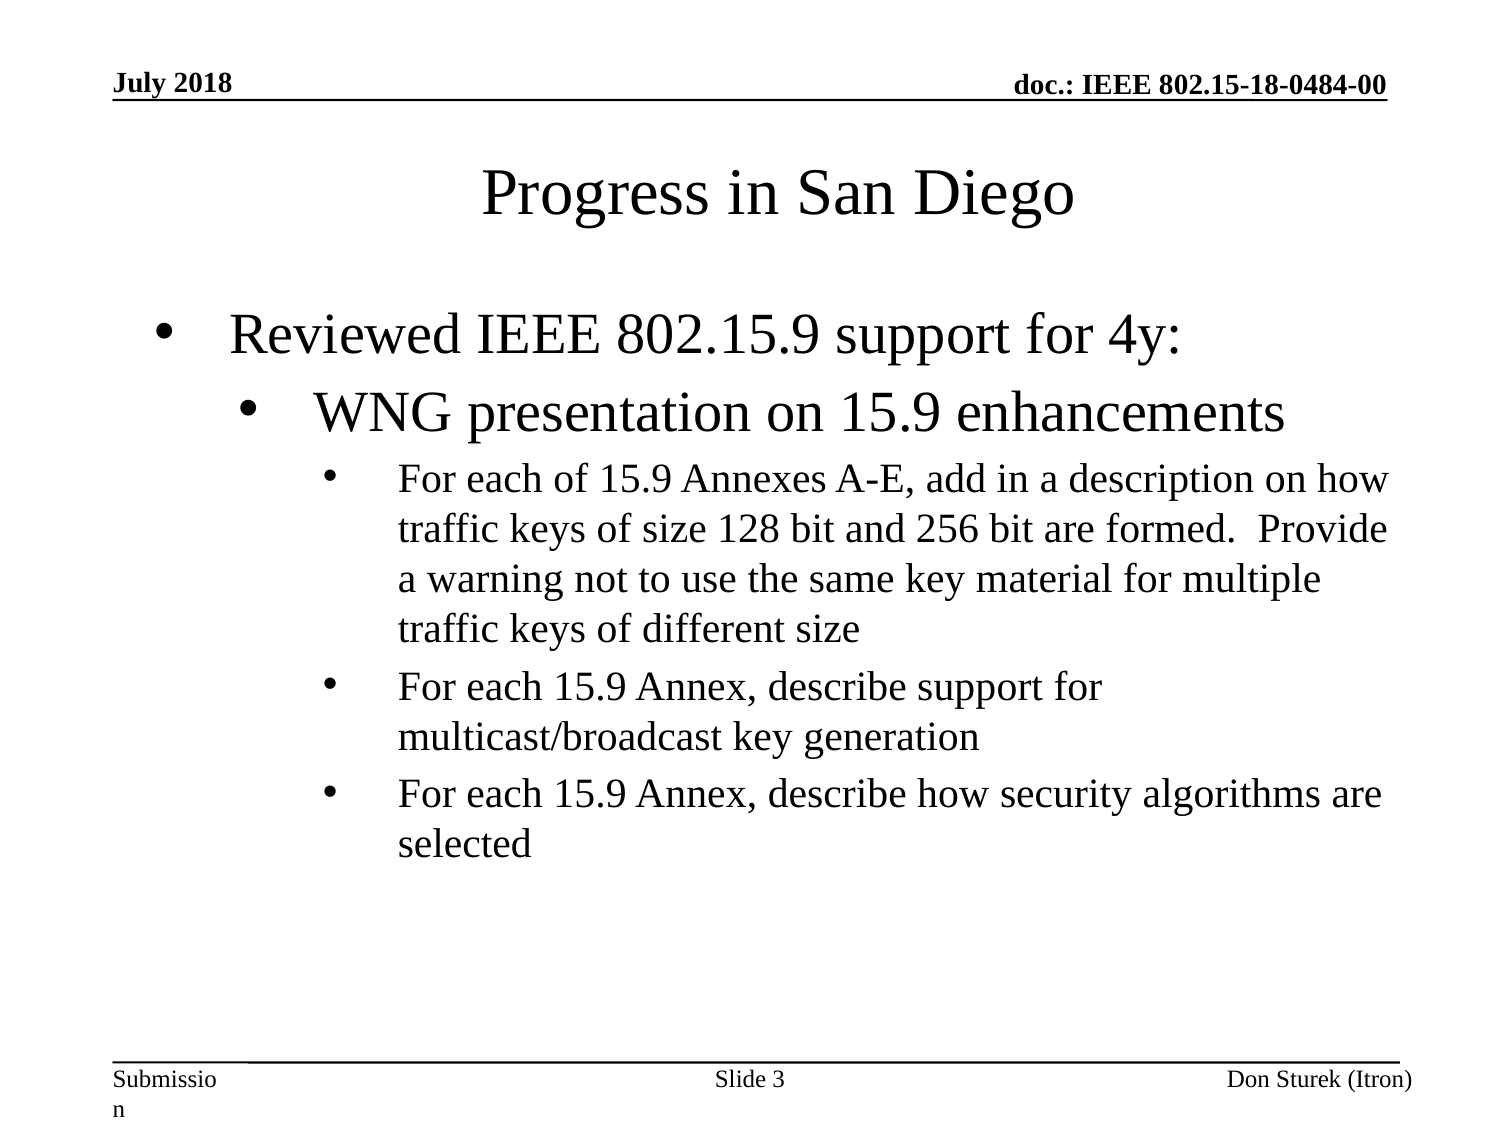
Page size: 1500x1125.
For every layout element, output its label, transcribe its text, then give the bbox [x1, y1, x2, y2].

footer Don Sturek (Itron) [843, 1062, 1413, 1093]
text_box Progress in San Diego [141, 87, 1417, 287]
text_box Reviewed IEEE 802.15.9 support for 4y: WNG presentation on 15.9 enhancements For each of 15.9 Annexes A-E, add in a description on how traffic keys of size 128 bit and 256 bit are formed. Provide a warning not to use the same key material for multiple traffic keys of different size For each 15.9 Annex, describe support for multicast/broadcast key generation For each 15.9 Annex, describe how security algorithms are selected [82, 287, 1421, 976]
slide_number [112, 62, 375, 98]
slide_number Slide 3 [714, 1062, 786, 1093]
